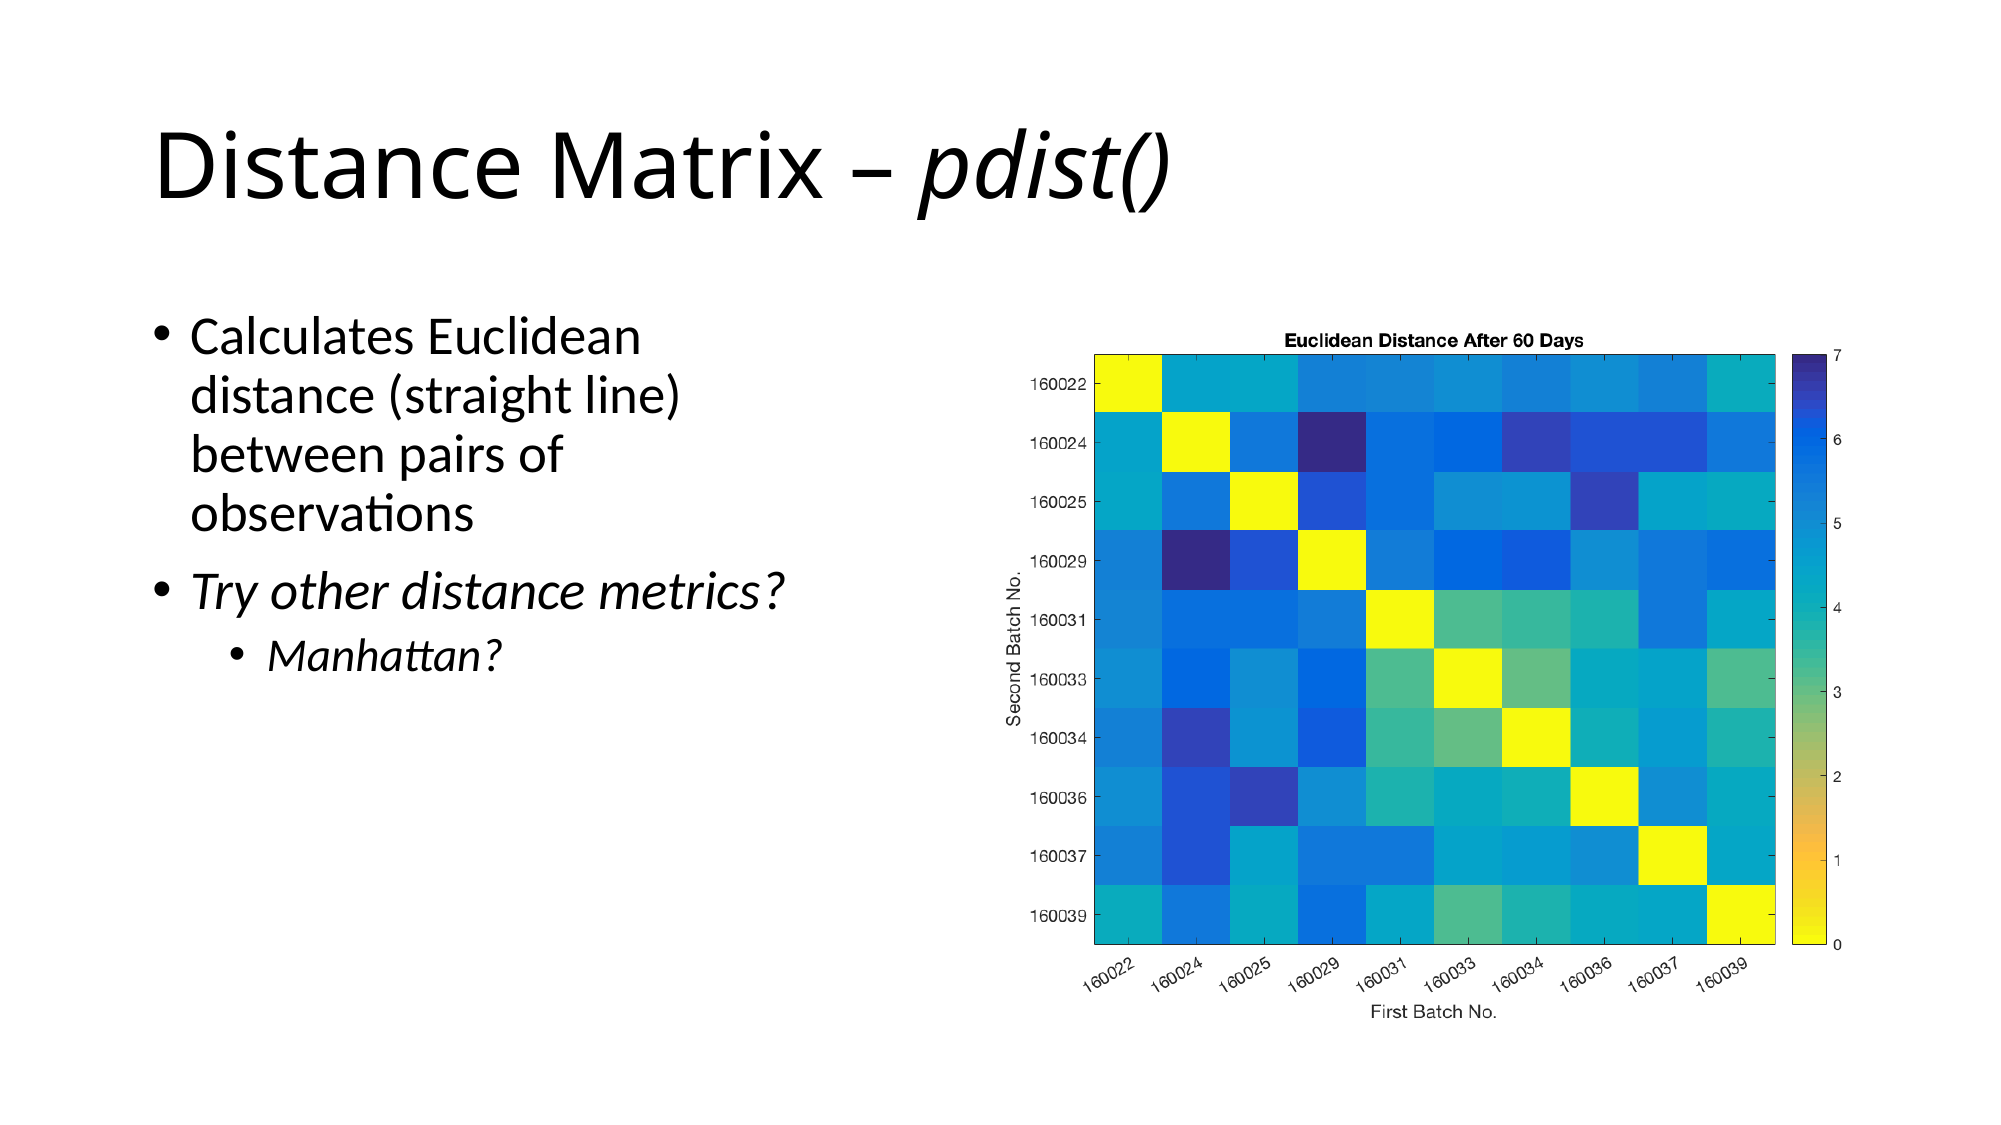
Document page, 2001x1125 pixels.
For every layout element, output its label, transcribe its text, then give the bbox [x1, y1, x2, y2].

picture [979, 299, 1944, 1023]
list Calculates Euclidean distance (straight line) between pairs of observations Try other distance metrics? Manhattan? [137, 299, 822, 724]
title Distance Matrix – pdist() [137, 59, 1863, 278]
